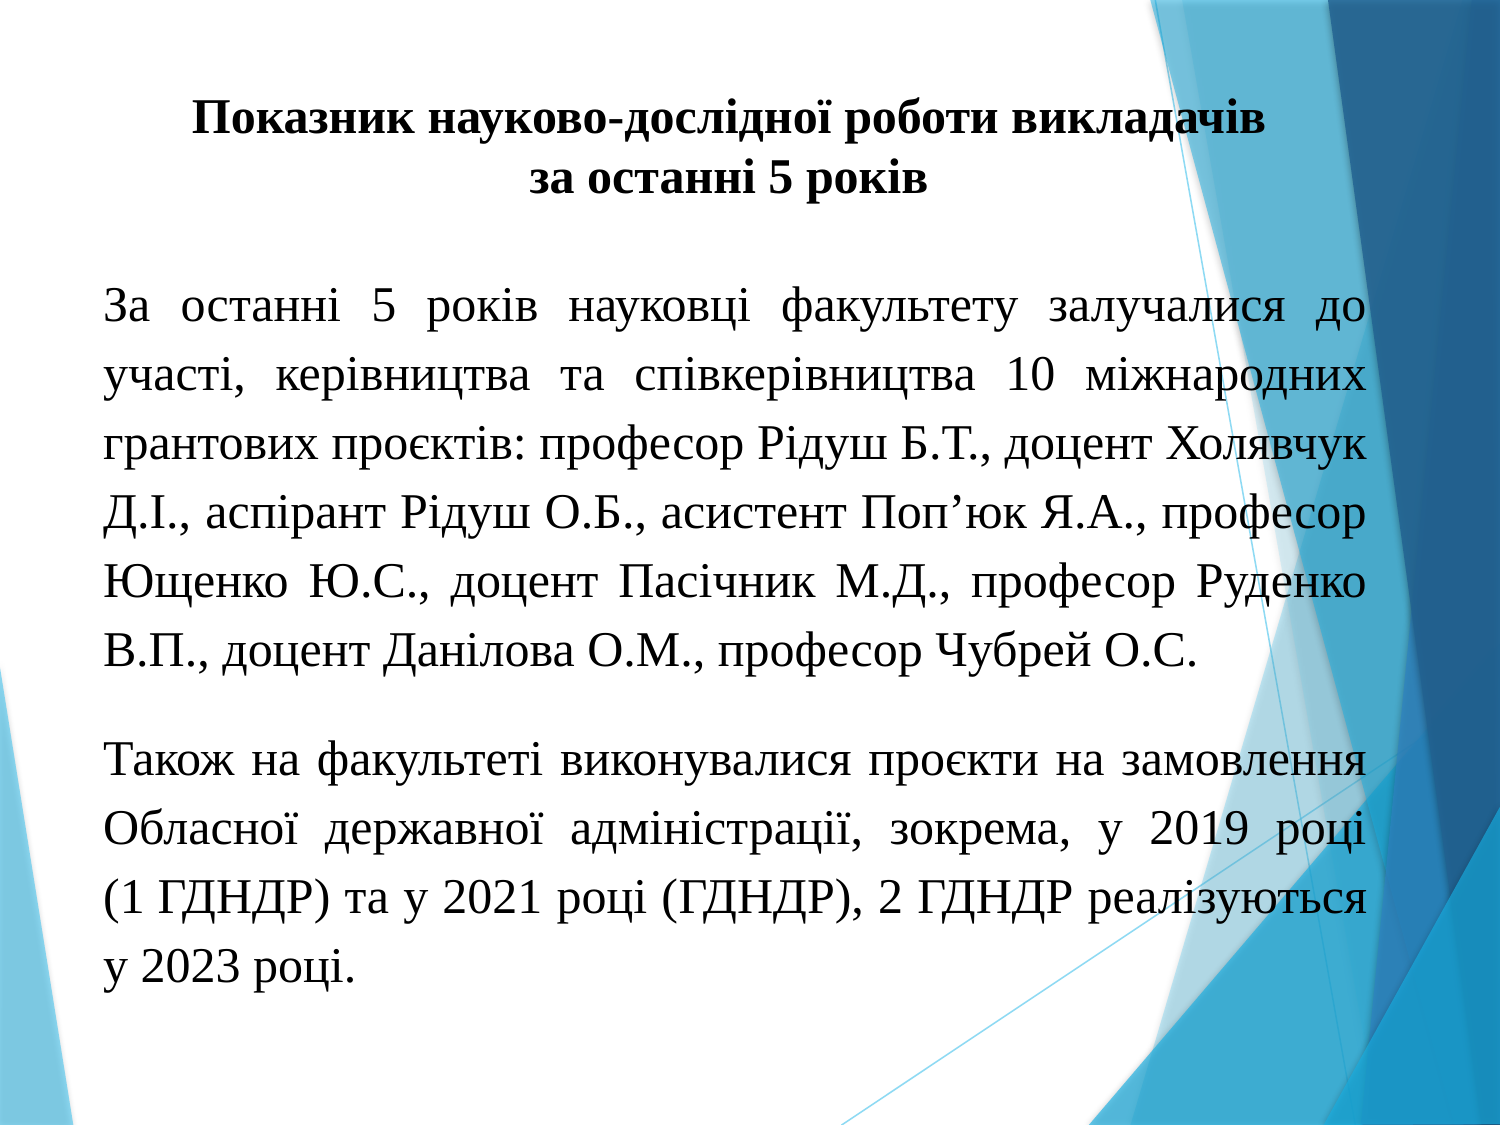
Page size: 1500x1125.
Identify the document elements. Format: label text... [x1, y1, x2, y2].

title Показник науково-дослідної роботи викладачів за останні 5 років [54, 76, 1405, 233]
text_box За останні 5 років науковці факультету залучалися до участі, керівництва та співкерівництва 10 міжнародних грантових проєктів: професор Рідуш Б.Т., доцент Холявчук Д.І., аспірант Рідуш О.Б., асистент Поп’юк Я.А., професор Ющенко Ю.С., доцент Пасічник М.Д., професор Руденко В.П., доцент Данілова О.М., професор Чубрей О.С. Також на факультеті виконувалися проєкти на замовлення Обласної державної адміністрації, зокрема, у 2019 році (1 ГДНДР) та у 2021 році (ГДНДР), 2 ГДНДР реалізуються у 2023 році. [88, 255, 1427, 1000]
